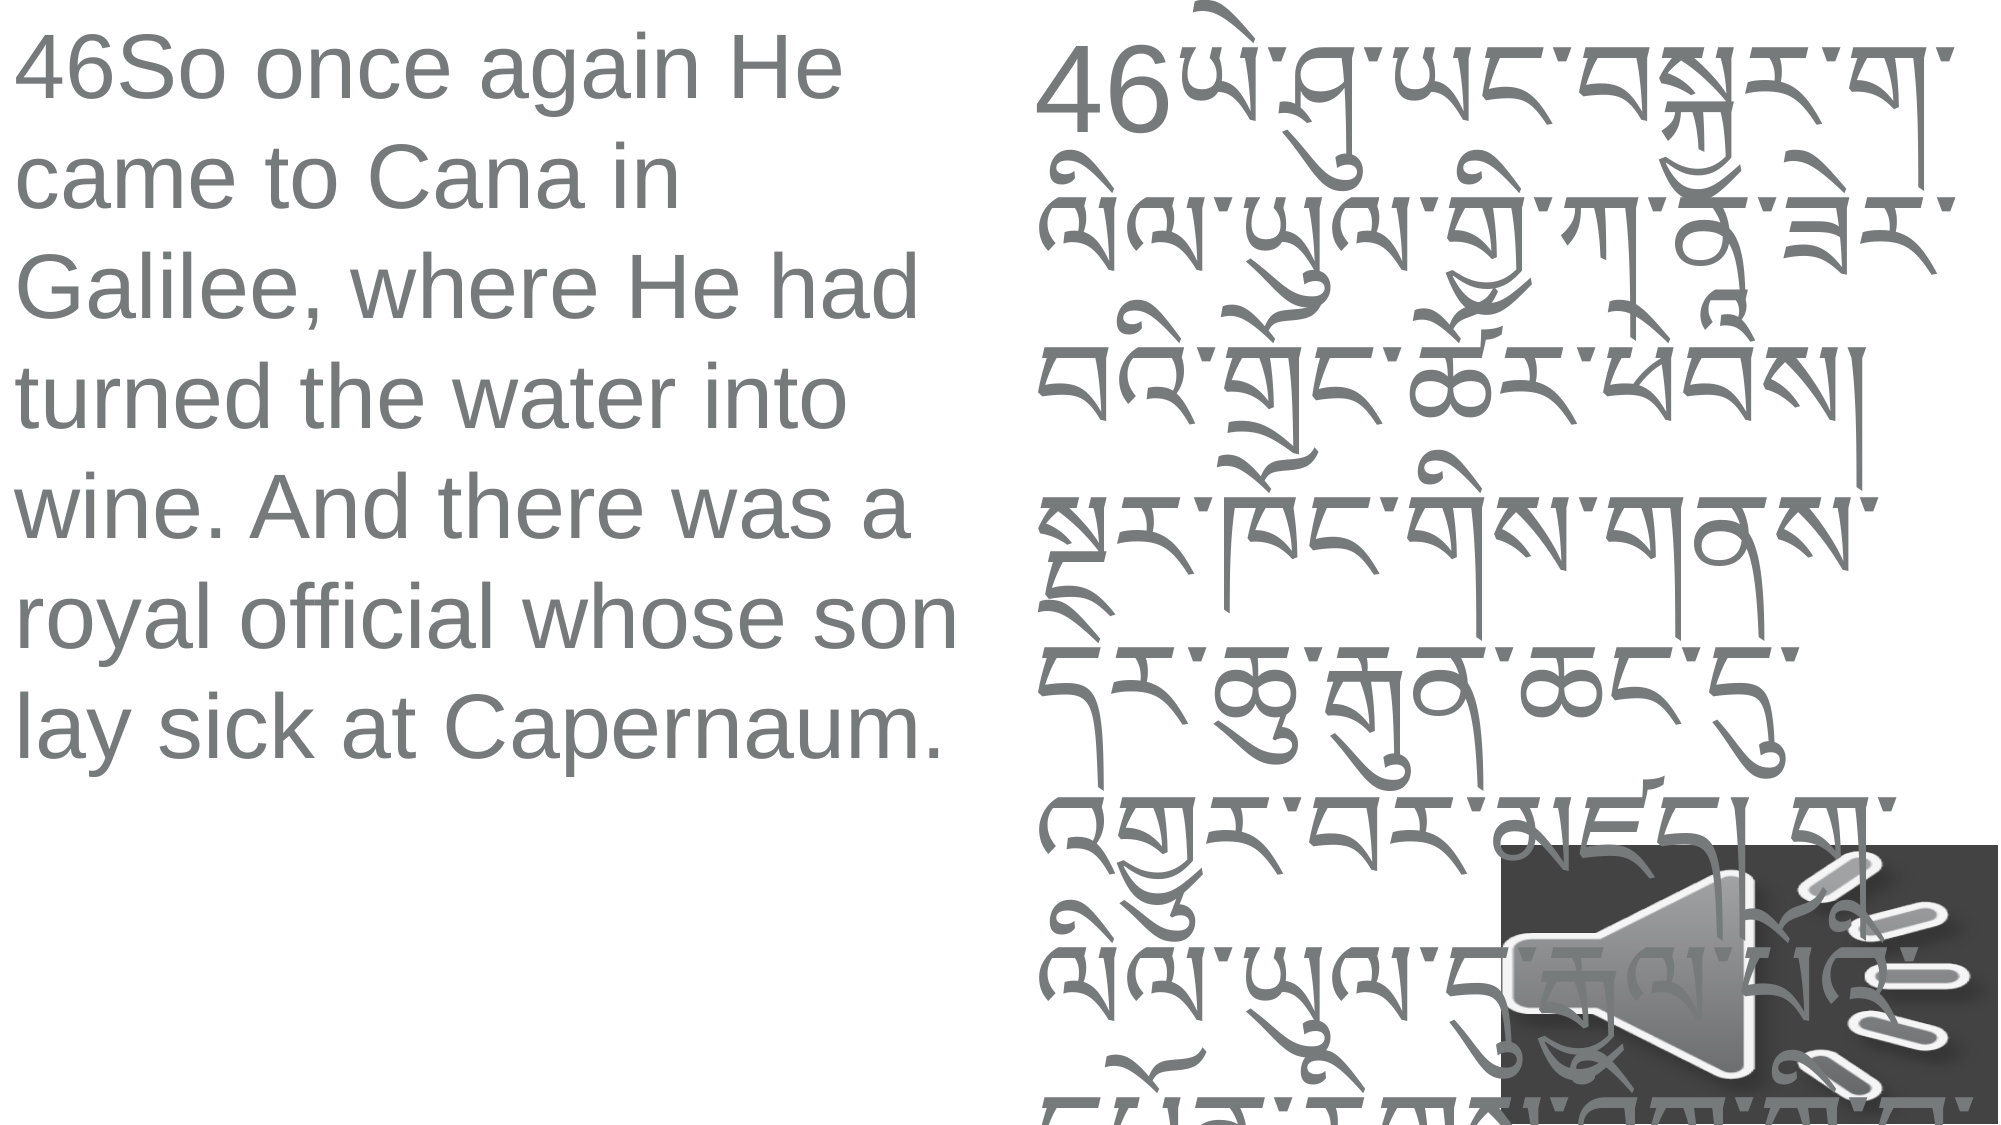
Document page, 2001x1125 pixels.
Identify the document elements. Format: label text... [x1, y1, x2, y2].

text_box 46So once again He came to Cana in Galilee, where He had turned the water into wine. And there was a royal official whose son lay sick at Capernaum. [0, 0, 981, 1125]
picture [1500, 843, 2000, 1125]
text_box 46ཡེ་ཤུ་ཡང་བསྐྱར་ག་ལིལ་ཡུལ་གྱི་ཀ་ནཱ་ཟེར་བའི་གྲོང་ཚོར་ཕེབས། སྔར་ཁོང་གིས་གནས་དེར་ཆུ་རྒུན་ཆང་དུ་འགྱུར་བར་མཛད། ག་ལིལ་ཡུལ་དུ་རྒྱལ་པོའི་དཔོན་རིགས་ཤིག་གི་བུ་ཀ་ཕར་ན་ཧུམ་གྲོང་ཁྱེར་དུ་ན་ཡོད། [1019, 0, 2000, 1125]
